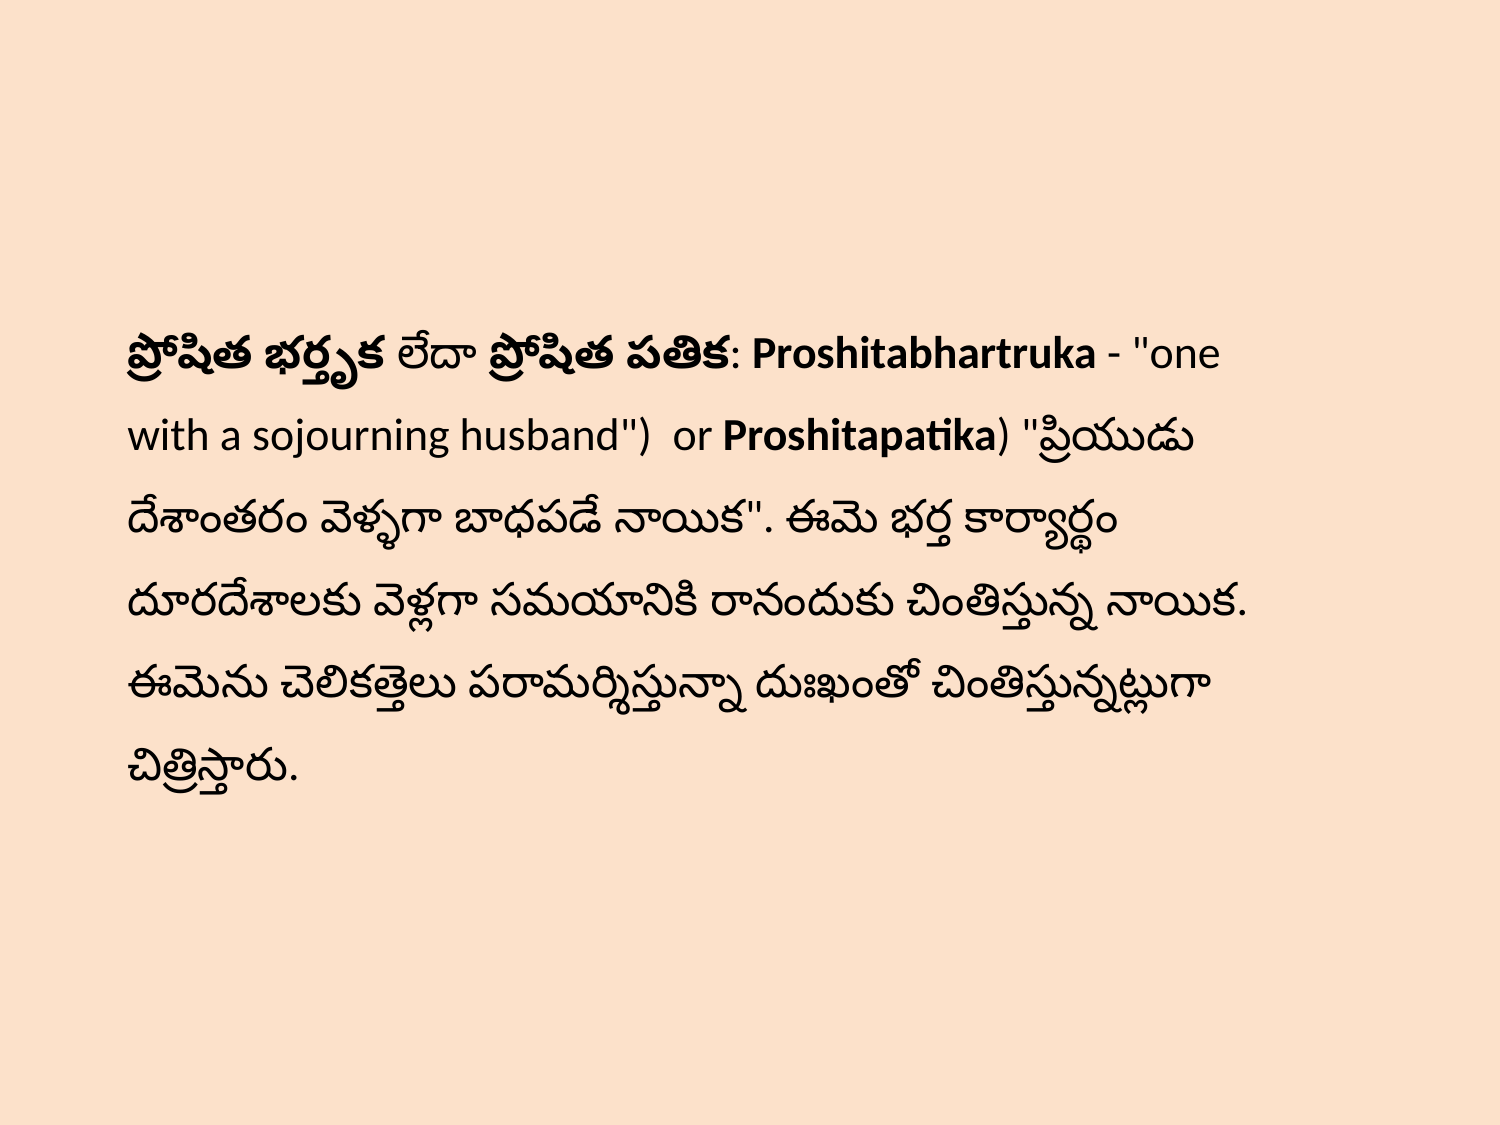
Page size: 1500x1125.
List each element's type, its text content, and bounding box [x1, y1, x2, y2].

text_box ప్రోషిత భర్తృక లేదా ప్రోషిత పతిక: Proshitabhartruka - "one with a sojourning husband") or Proshitapatika) "ప్రియుడు దేశాంతరం వెళ్ళగా బాధపడే నాయిక". ఈమె భర్త కార్యార్థం దూరదేశాలకు వెళ్లగా సమయానికి రానందుకు చింతిస్తున్న నాయిక. ఈమెను చెలికత్తెలు పరామర్శిస్తున్నా దుఃఖంతో చింతిస్తున్నట్లుగా చిత్రిస్తారు. [112, 287, 1325, 797]
